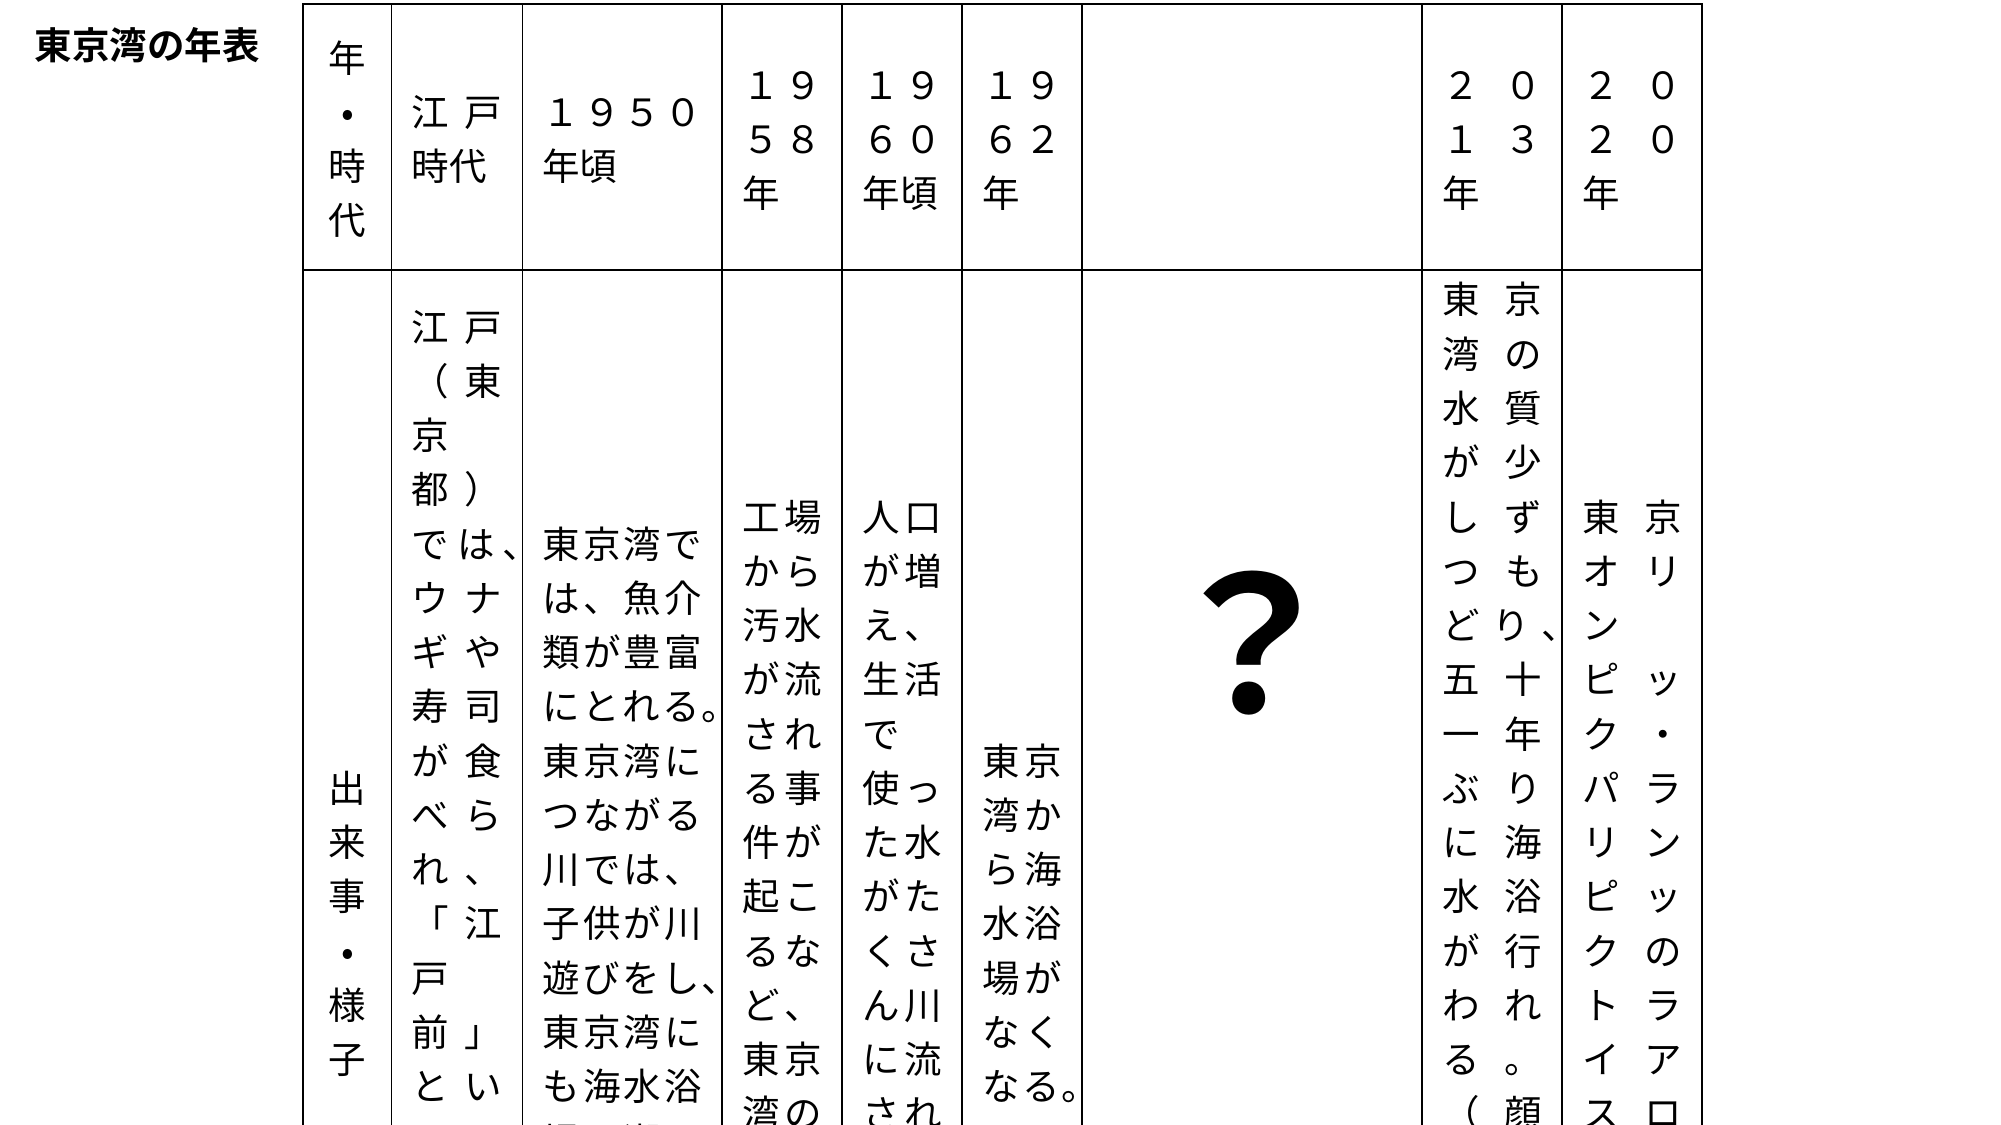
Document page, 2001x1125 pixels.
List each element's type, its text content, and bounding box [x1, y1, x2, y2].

text_box 東京湾の年表 [7, 18, 287, 71]
table_cell 東京湾の水質が少しずつもどり、五十一年ぶりに海水浴が行われる。（顔をつけるかは自分で決める。） [1423, 271, 1561, 1125]
table_cell 東京湾では、魚介類が豊富にとれる。 東京湾につながる川では、子供が川遊びをし、 東京湾にも海水浴場・潮干狩り場が多くあった。 [523, 271, 721, 1125]
table_cell 出来事・様子 [304, 271, 391, 1125]
table_header 江戸時代 [392, 5, 522, 269]
table_header [1083, 5, 1421, 269]
table_cell [1083, 271, 1421, 1125]
table_cell 人口が増え、生活で使った水がたくさん川に流されるようになった。 [843, 271, 961, 1125]
table_header １９５０年頃 [523, 5, 721, 269]
table_cell 江戸（東京都）では、ウナギや寿司が食べられ、「江戸前」という言葉が使われるようになった。 [392, 271, 522, 1125]
table_header 年・時代 [304, 5, 391, 269]
table_header １９６２年 [963, 5, 1081, 269]
table_header １９６０年頃 [843, 5, 961, 269]
table_header ２０２０年 [1563, 5, 1701, 269]
text_box ？ [1142, 495, 1350, 783]
table_header １９５８年 [723, 5, 841, 269]
table_cell 工場から汚水が流される事件が起こるなど、東京湾の水質が悪くなる。 [723, 271, 841, 1125]
table_header ２０１３年 [1423, 5, 1561, 269]
table_cell 東京オリンピック・パラリンピックのトライアスロンを東京湾で行う。 [1563, 271, 1701, 1125]
table_cell 東京湾から海水浴場がなくなる。 [963, 271, 1081, 1125]
